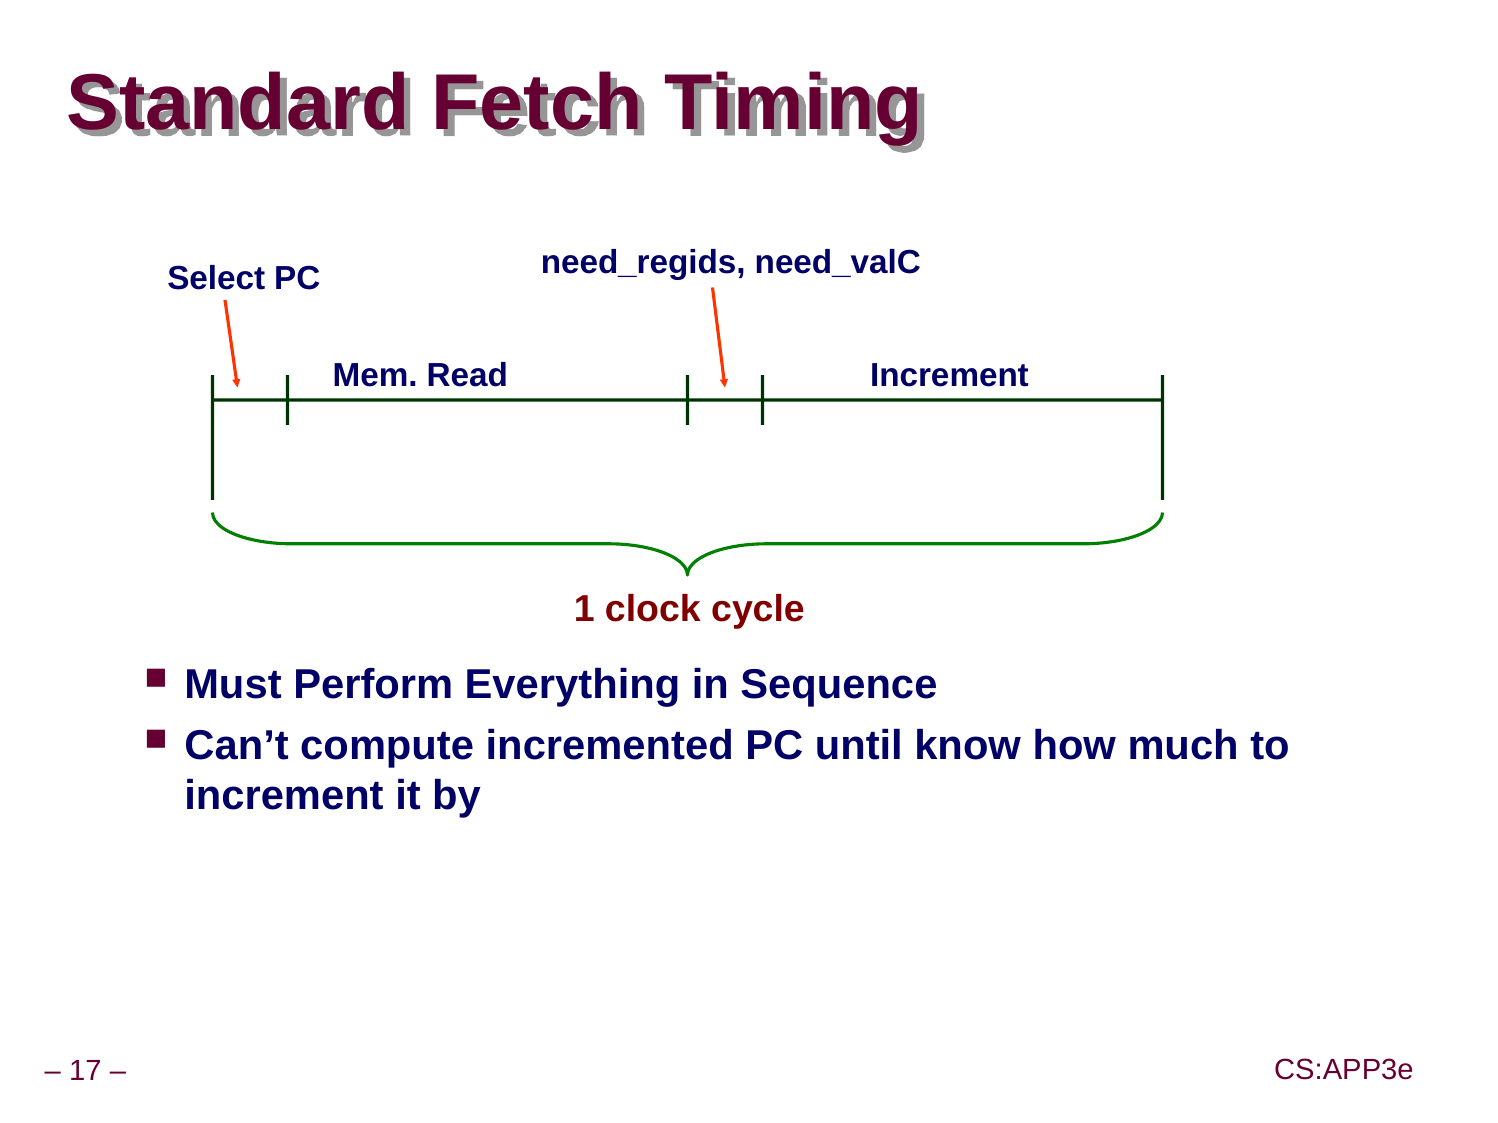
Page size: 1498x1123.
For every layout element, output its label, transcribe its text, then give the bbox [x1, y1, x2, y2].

text_box [224, 299, 241, 388]
list Must Perform Everything in Sequence Can’t compute incremented PC until know how much to increment it by [47, 649, 1409, 1056]
text_box [212, 512, 1163, 576]
text_box [712, 287, 729, 388]
title Standard Fetch Timing [66, 40, 1495, 169]
text_box Increment [862, 349, 1037, 401]
text_box Select PC [159, 253, 329, 305]
text_box Mem. Read [325, 349, 516, 401]
text_box need_regids, need_valC [533, 237, 929, 289]
text_box 1 clock cycle [566, 581, 813, 637]
